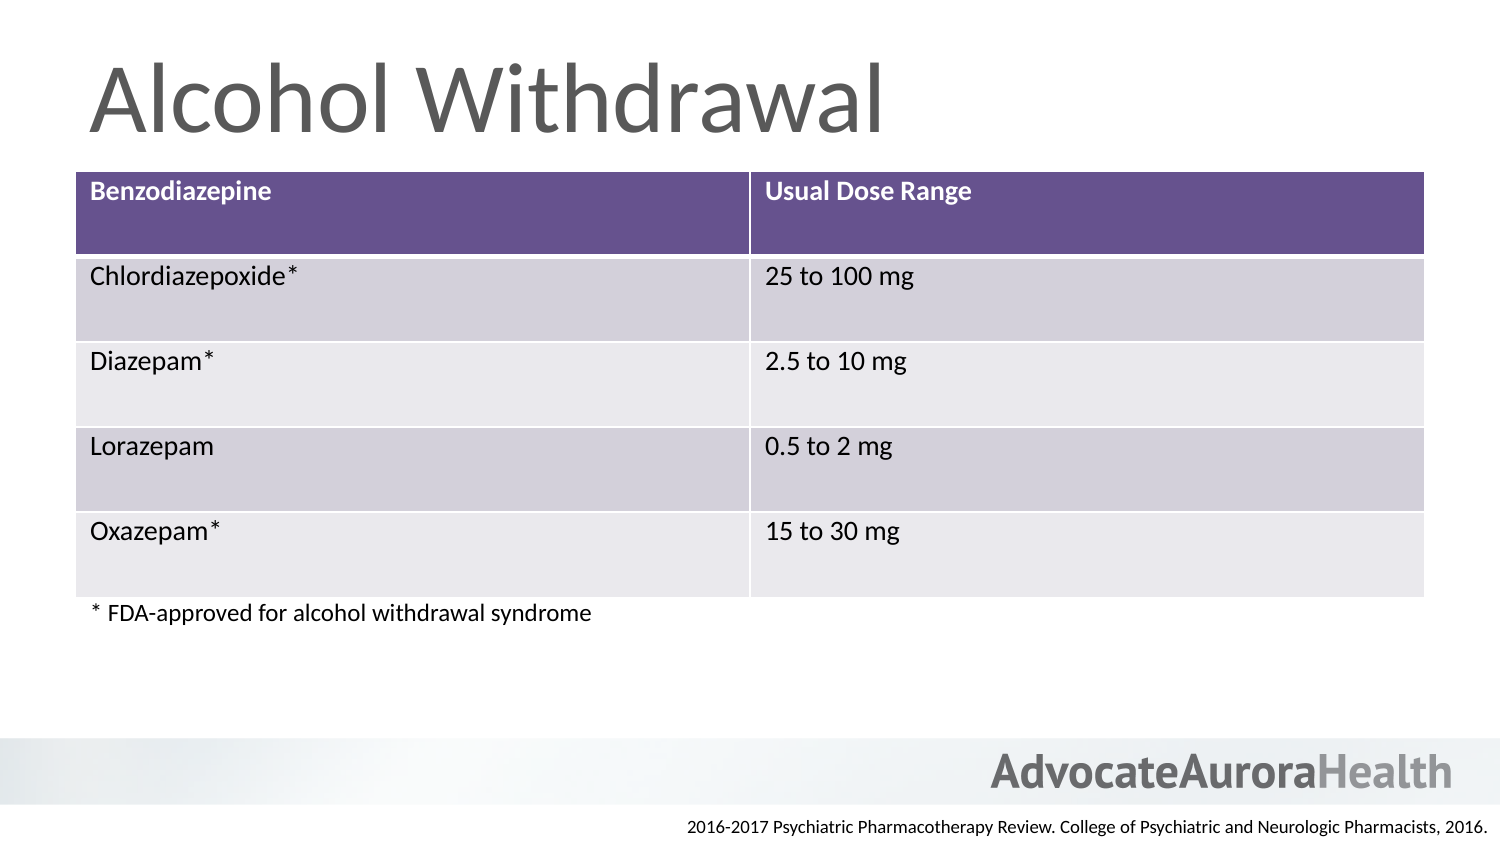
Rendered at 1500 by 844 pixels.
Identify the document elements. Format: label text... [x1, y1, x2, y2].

table_cell 25 to 100 mg [751, 259, 1424, 341]
title Alcohol Withdrawal [75, 50, 1425, 158]
table_cell Chlordiazepoxide* [76, 259, 749, 341]
picture [0, 0, 1500, 844]
table_header Benzodiazepine [76, 172, 749, 254]
table_cell 0.5 to 2 mg [751, 428, 1424, 511]
table_cell 2.5 to 10 mg [751, 343, 1424, 426]
table_cell Oxazepam* [76, 513, 749, 589]
text_box 2016-2017 Psychiatric Pharmacotherapy Review. College of Psychiatric and Neurologic Pharmacists, 2016. [672, 807, 1500, 844]
table_cell 15 to 30 mg [751, 513, 1424, 597]
text_box * FDA-approved for alcohol withdrawal syndrome [75, 589, 899, 634]
table_cell Lorazepam [76, 428, 749, 511]
table_cell Diazepam* [76, 343, 749, 426]
table_header Usual Dose Range [751, 172, 1424, 254]
